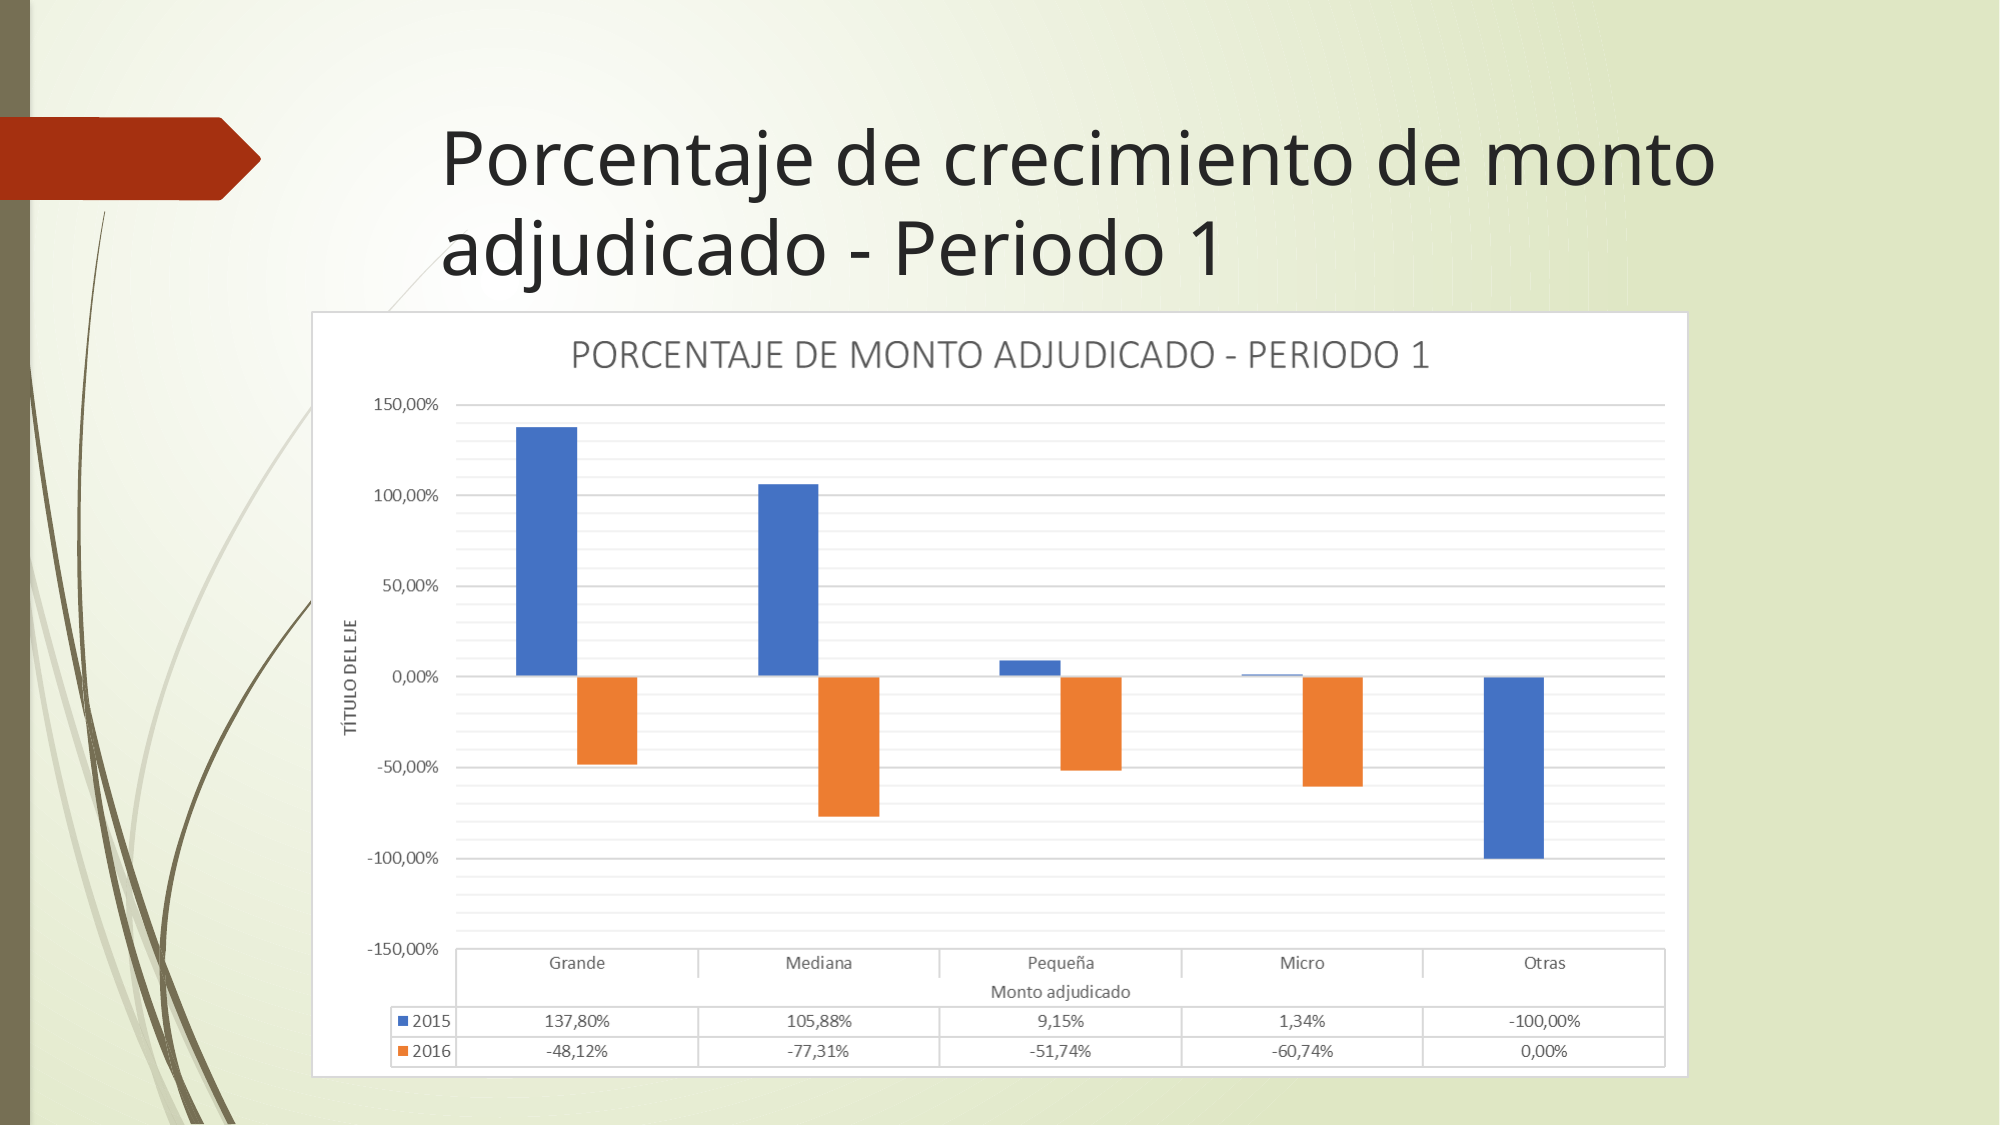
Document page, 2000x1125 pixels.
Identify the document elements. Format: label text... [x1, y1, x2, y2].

title Porcentaje de crecimiento de monto adjudicado - Periodo 1 [425, 102, 1887, 313]
picture [310, 310, 1689, 1078]
